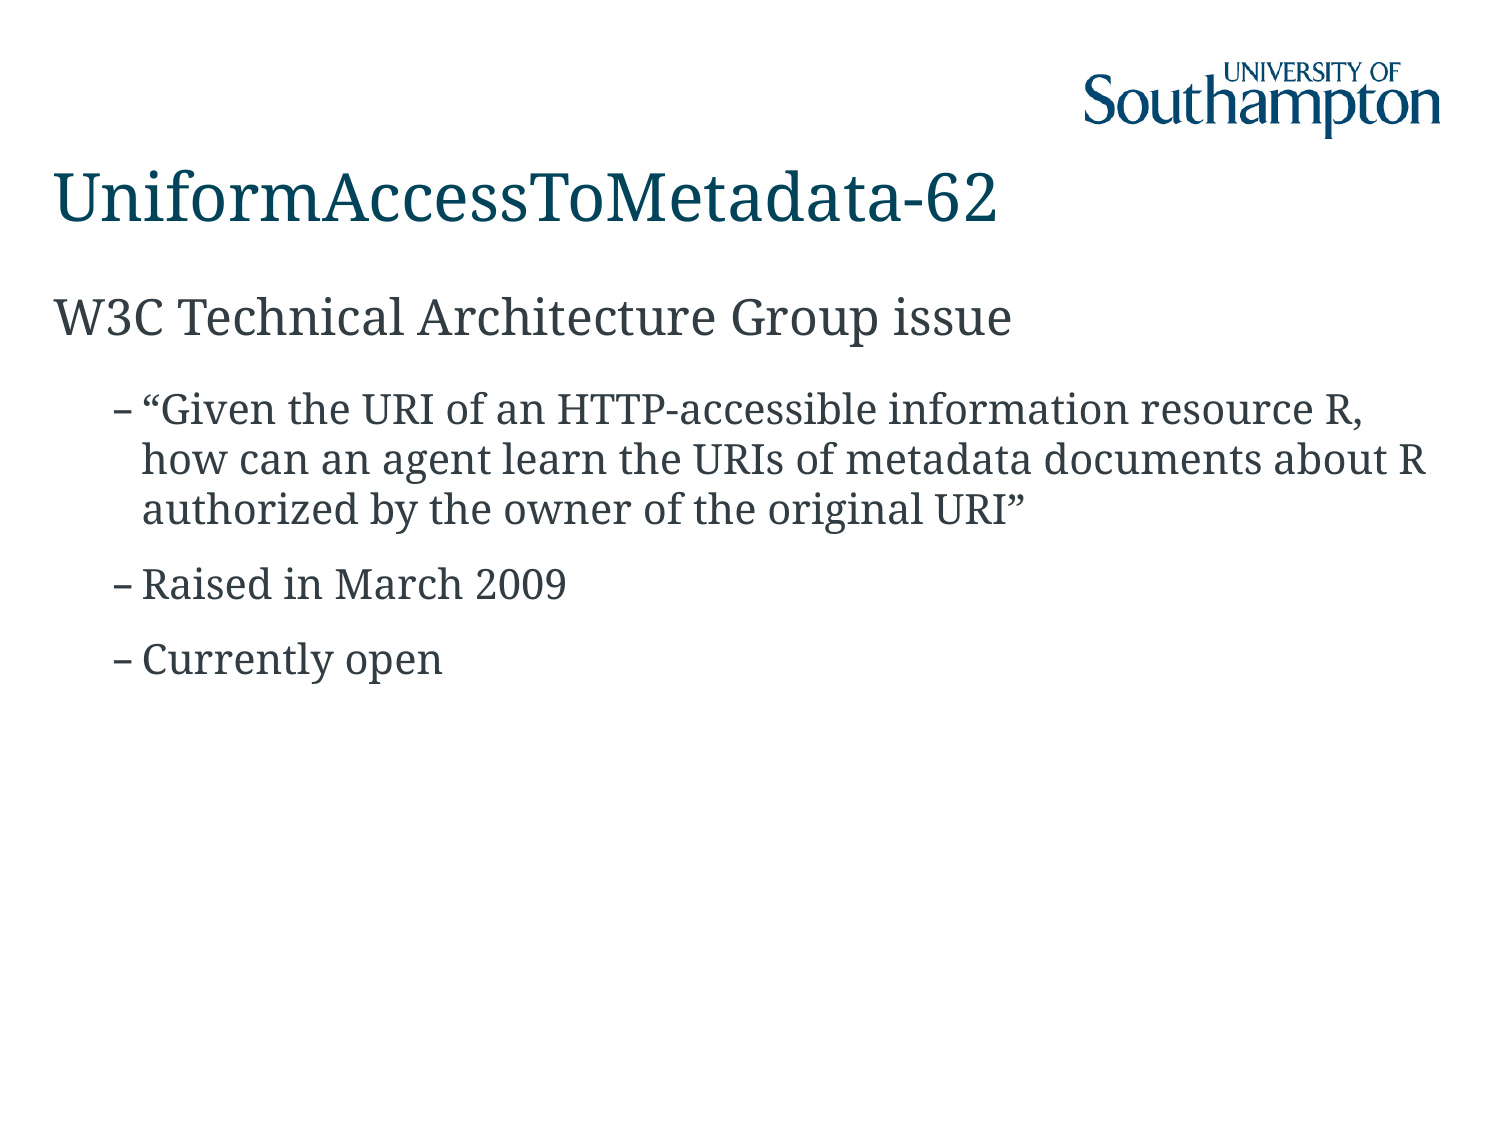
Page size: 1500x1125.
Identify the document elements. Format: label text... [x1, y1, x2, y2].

list W3C Technical Architecture Group issue “Given the URI of an HTTP-accessible information resource R, how can an agent learn the URIs of metadata documents about R authorized by the owner of the original URI” Raised in March 2009 Currently open [52, 277, 1448, 1011]
picture [1085, 62, 1440, 139]
title UniformAccessToMetadata-62 [52, 147, 1448, 255]
